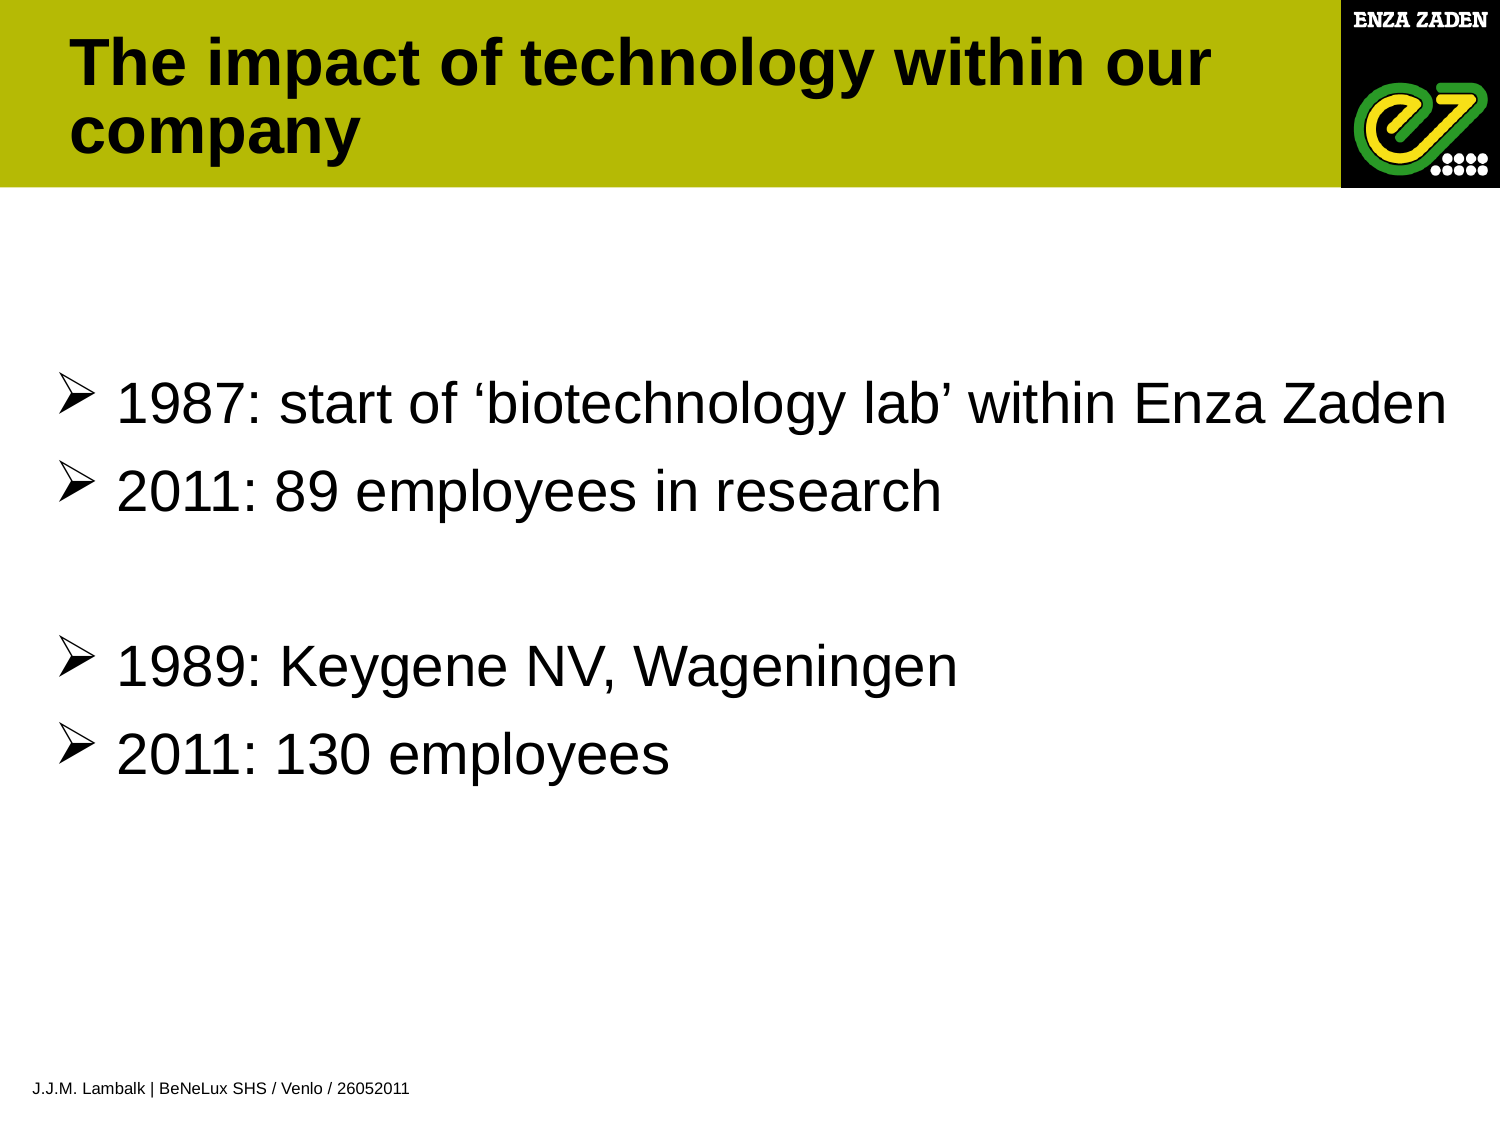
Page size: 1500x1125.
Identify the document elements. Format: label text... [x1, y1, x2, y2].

picture [1341, 0, 1500, 188]
text_box 1987: start of ‘biotechnology lab’ within Enza Zaden 2011: 89 employees in research 1989: Keygene NV, Wageningen 2011: 130 employees [54, 377, 1450, 874]
text_box J.J.M. Lambalk | BeNeLux SHS / Venlo / 26052011 [17, 1070, 810, 1105]
text_box The impact of technology within our company [69, 31, 1258, 168]
